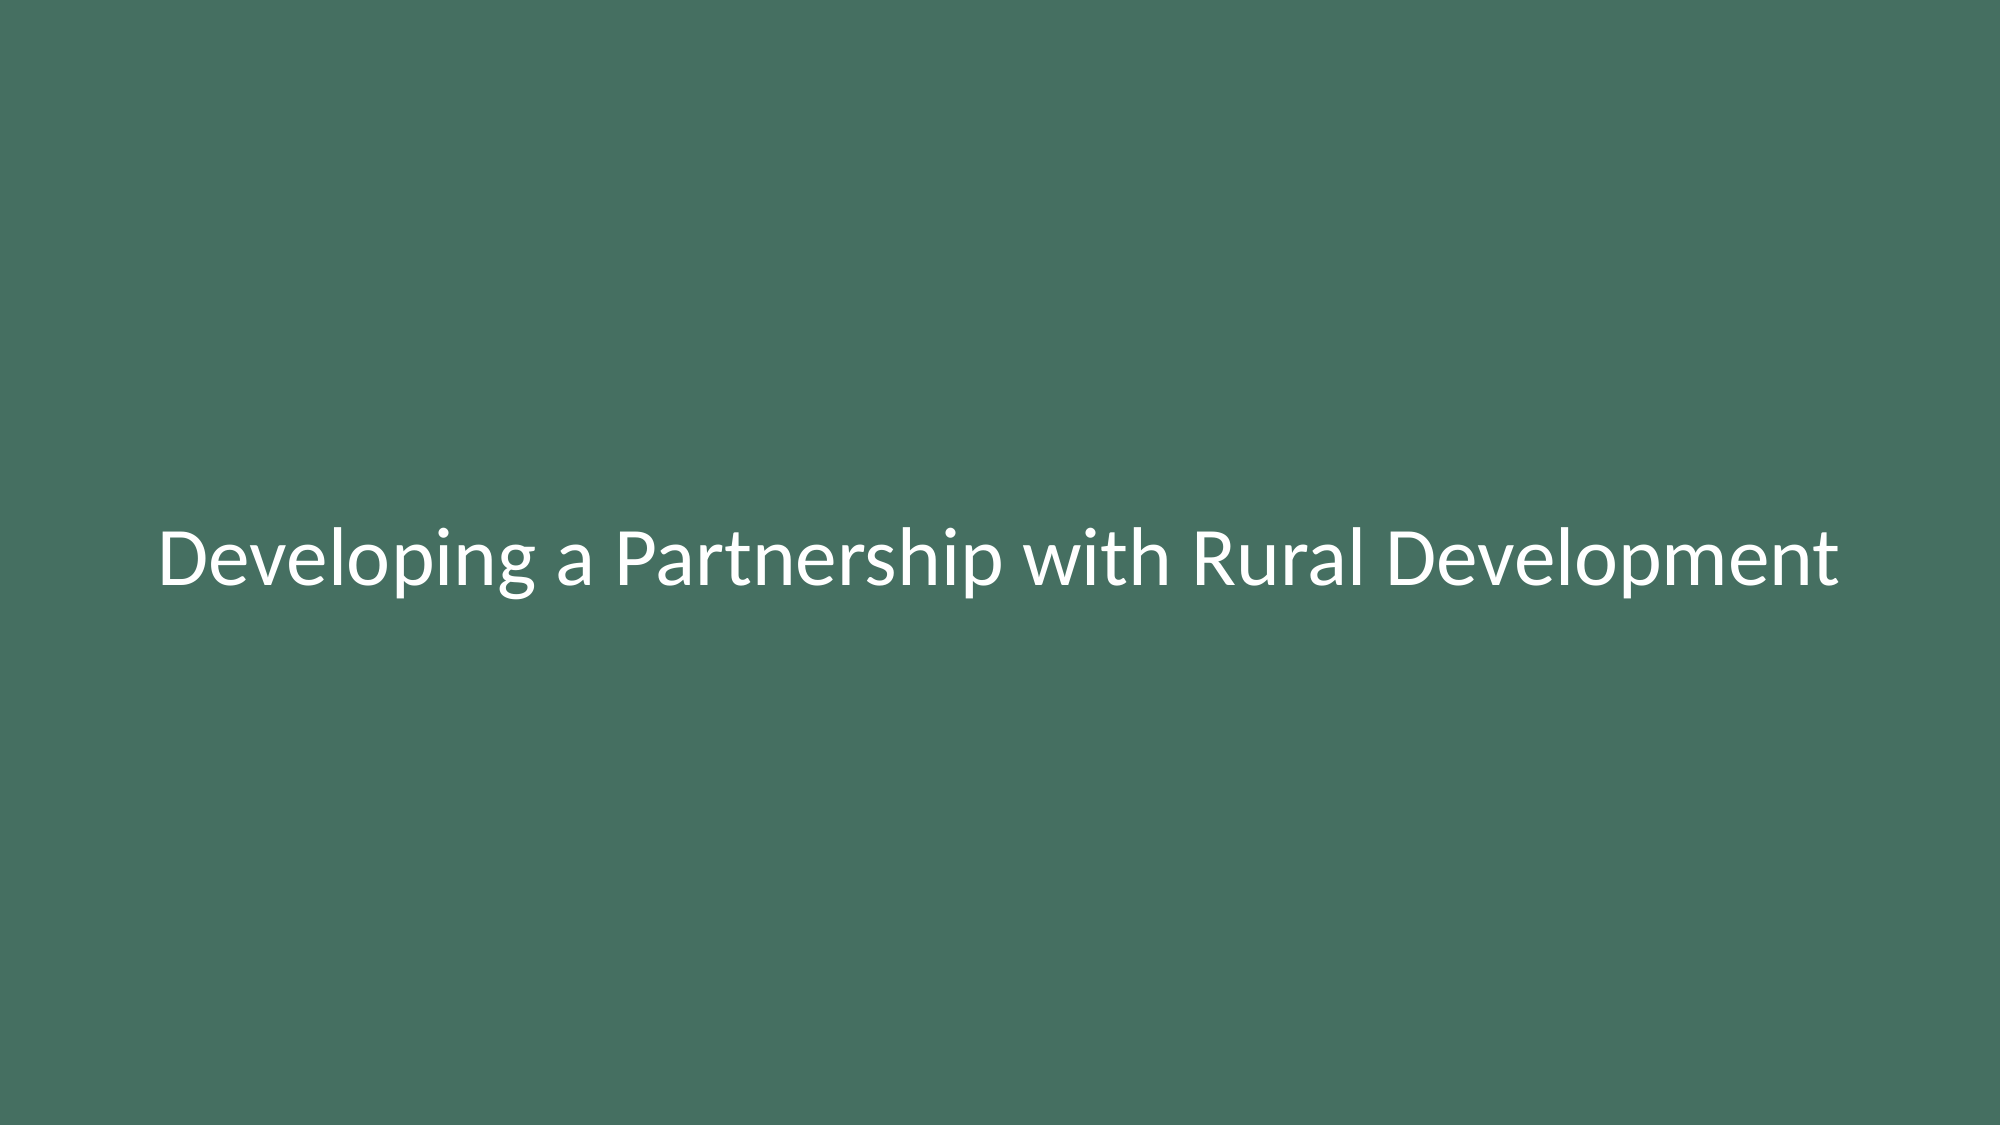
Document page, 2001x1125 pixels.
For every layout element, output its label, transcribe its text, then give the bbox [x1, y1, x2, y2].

title Developing a Partnership with Rural Development [137, 505, 1863, 592]
